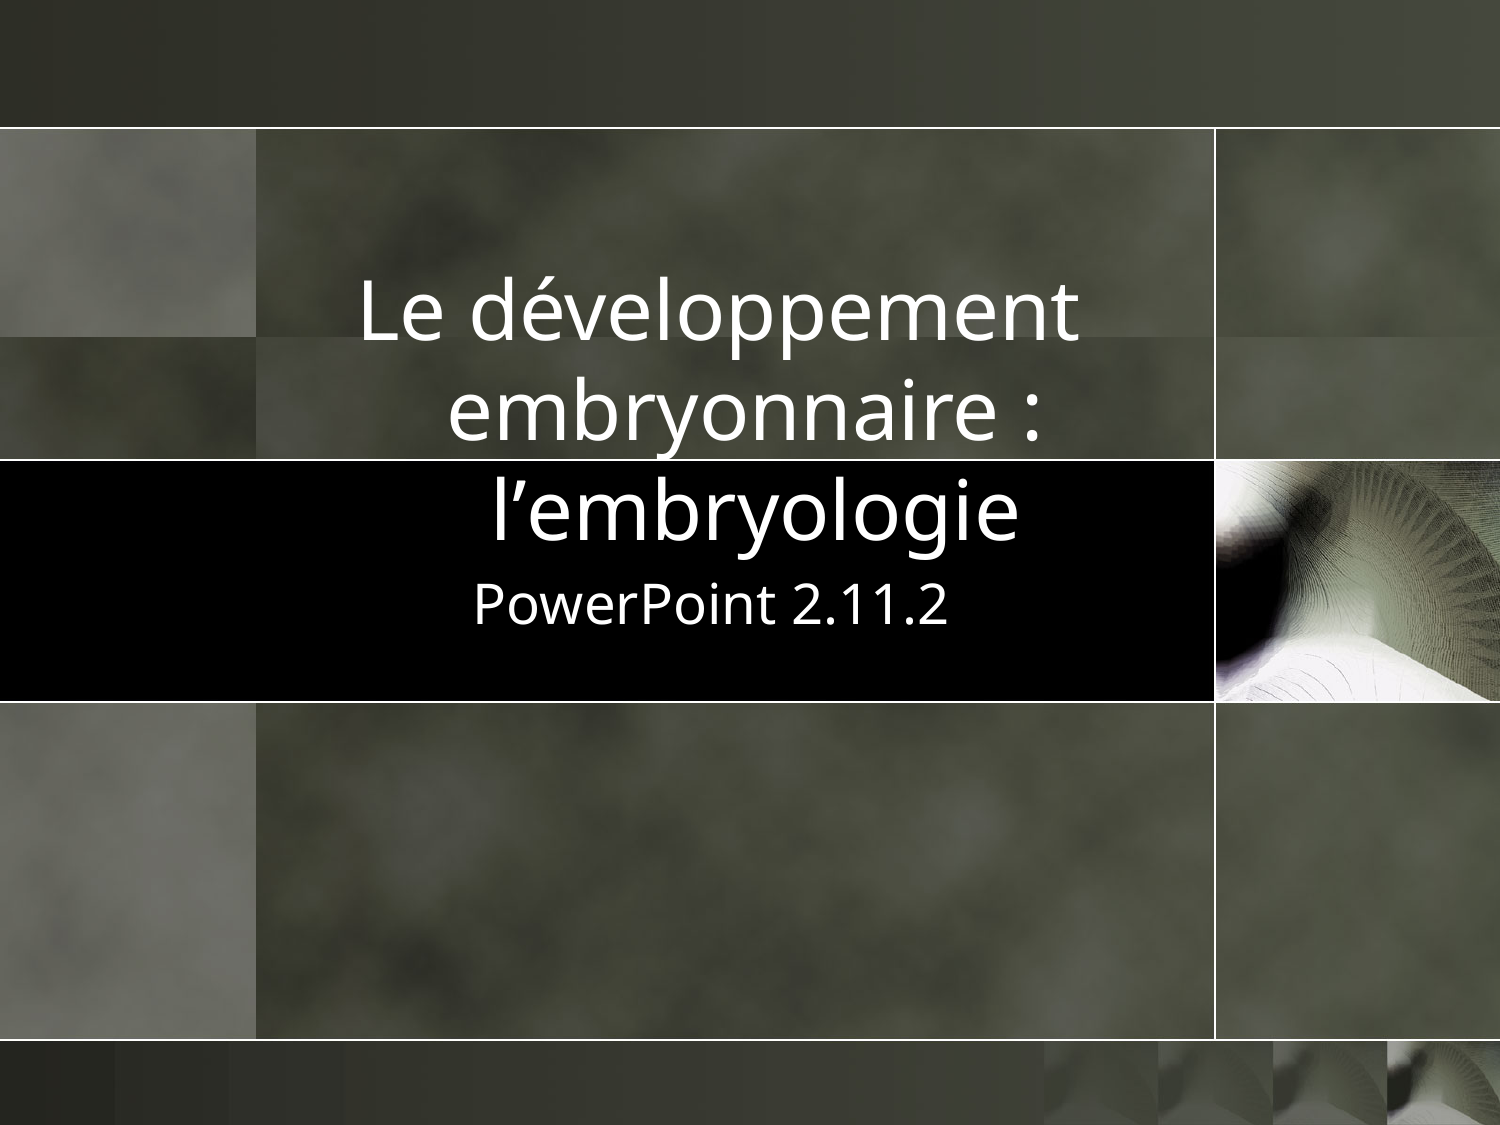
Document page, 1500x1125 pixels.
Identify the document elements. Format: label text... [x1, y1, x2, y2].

picture [0, 0, 1500, 1125]
subtitle Le développement embryonnaire : l’embryologie PowerPoint 2.11.2 [112, 249, 1325, 350]
